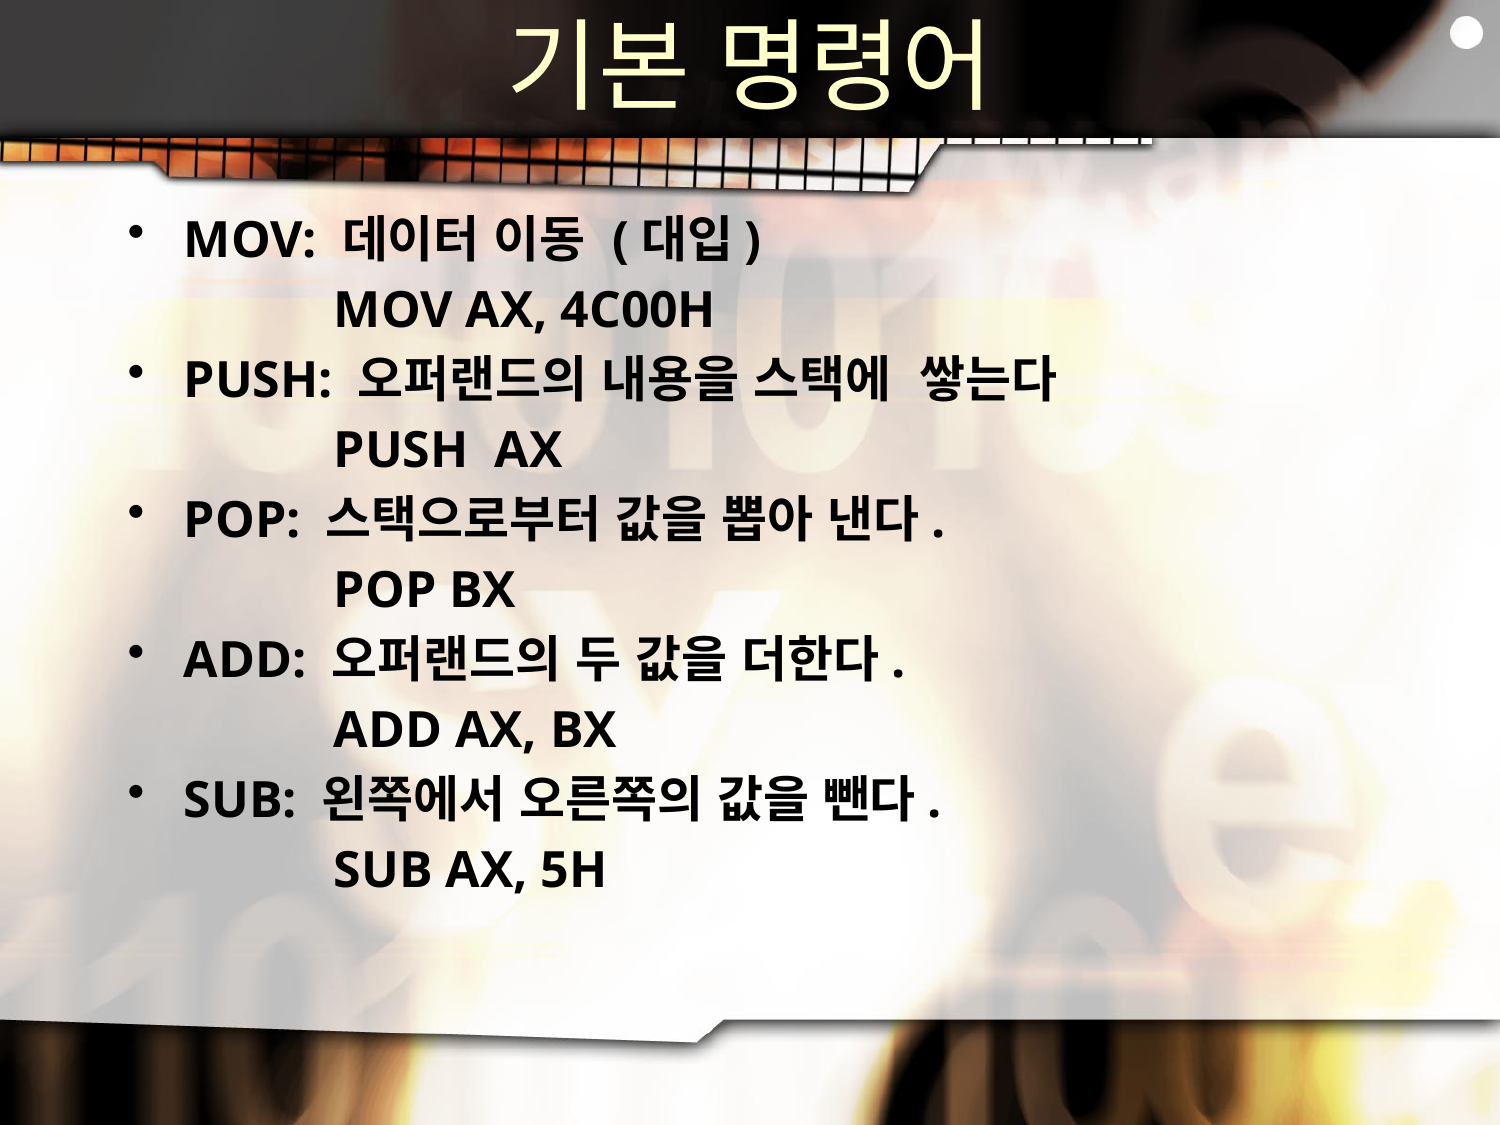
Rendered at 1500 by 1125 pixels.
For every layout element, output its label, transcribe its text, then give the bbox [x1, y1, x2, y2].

list MOV: 데이터 이동 (대입) MOV AX, 4C00H PUSH: 오퍼랜드의 내용을 스택에 쌓는다 PUSH AX POP: 스택으로부터 값을 뽑아 낸다. POP BX ADD: 오퍼랜드의 두 값을 더한다. ADD AX, BX SUB: 왼쪽에서 오른쪽의 값을 뺀다. SUB AX, 5H [112, 199, 1388, 1001]
picture [0, 0, 1500, 1125]
title 기본 명령어 [74, 0, 1426, 126]
